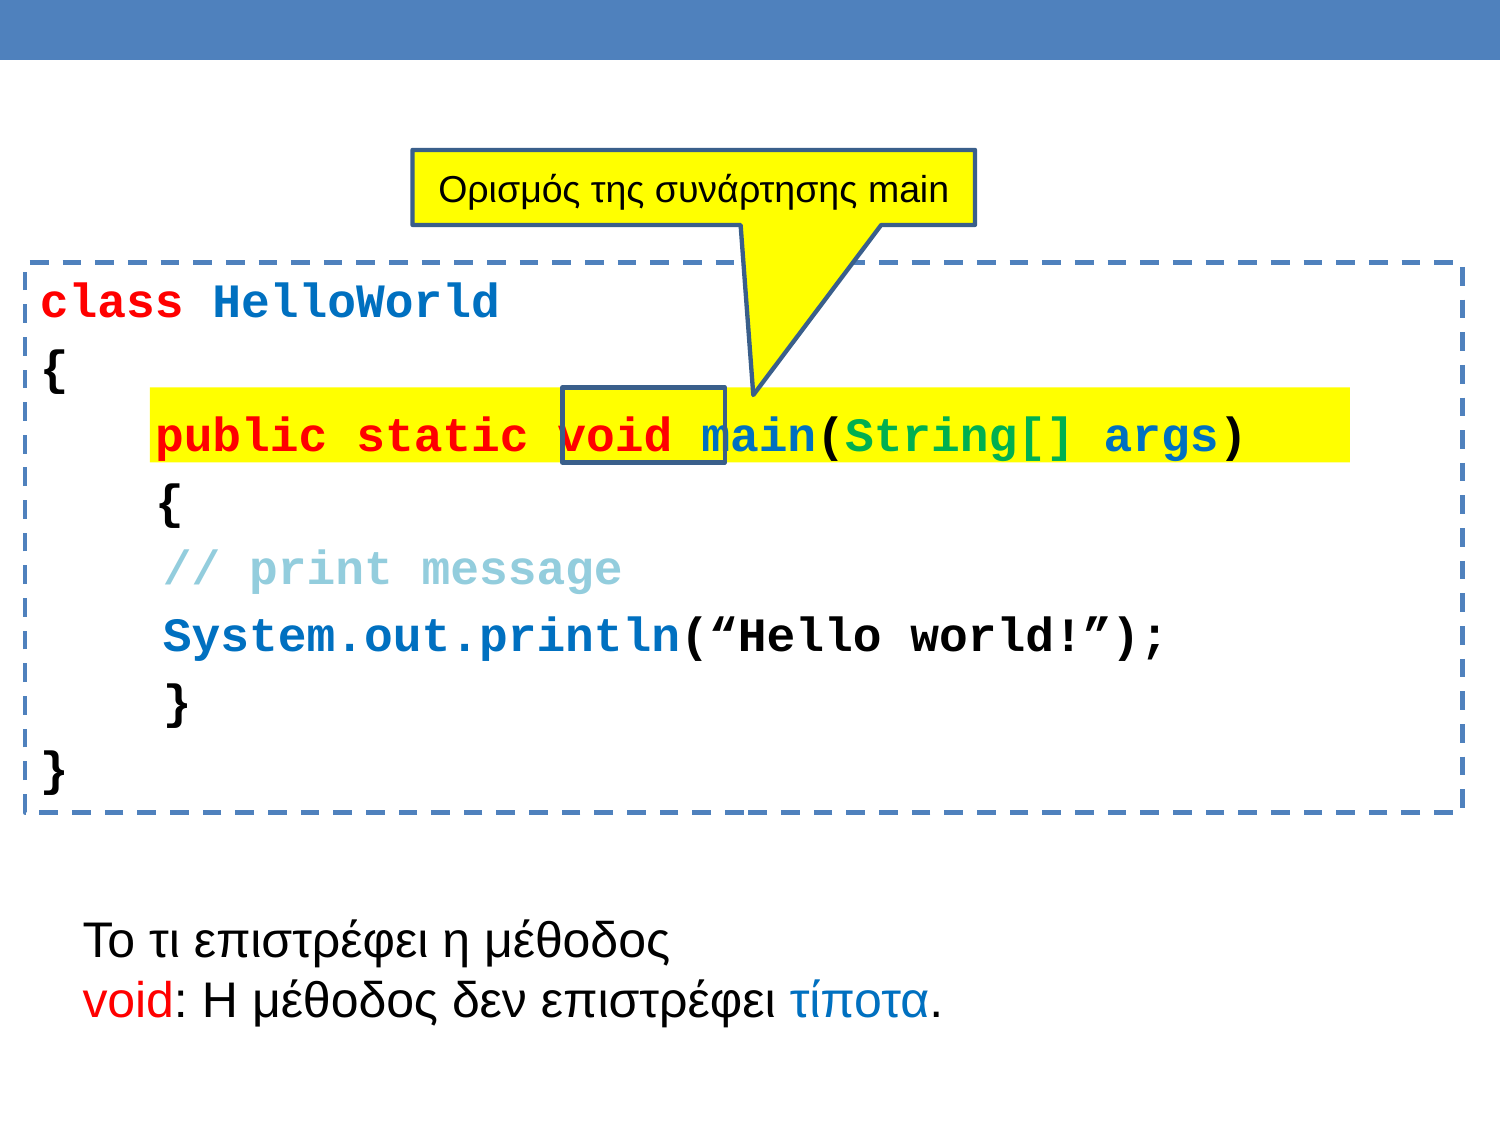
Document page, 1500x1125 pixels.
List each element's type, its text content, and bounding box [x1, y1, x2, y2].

text_box Το τι επιστρέφει η μέθοδος void: H μέθοδος δεν επιστρέφει τίποτα. [67, 899, 959, 1035]
text_box [560, 385, 727, 465]
list class HelloWorld { public static void main(String[] args) { // print message System.out.println(“Hello world!”); } } [24, 262, 1463, 813]
text_box Ορισμός της συνάρτησης main [410, 147, 978, 398]
